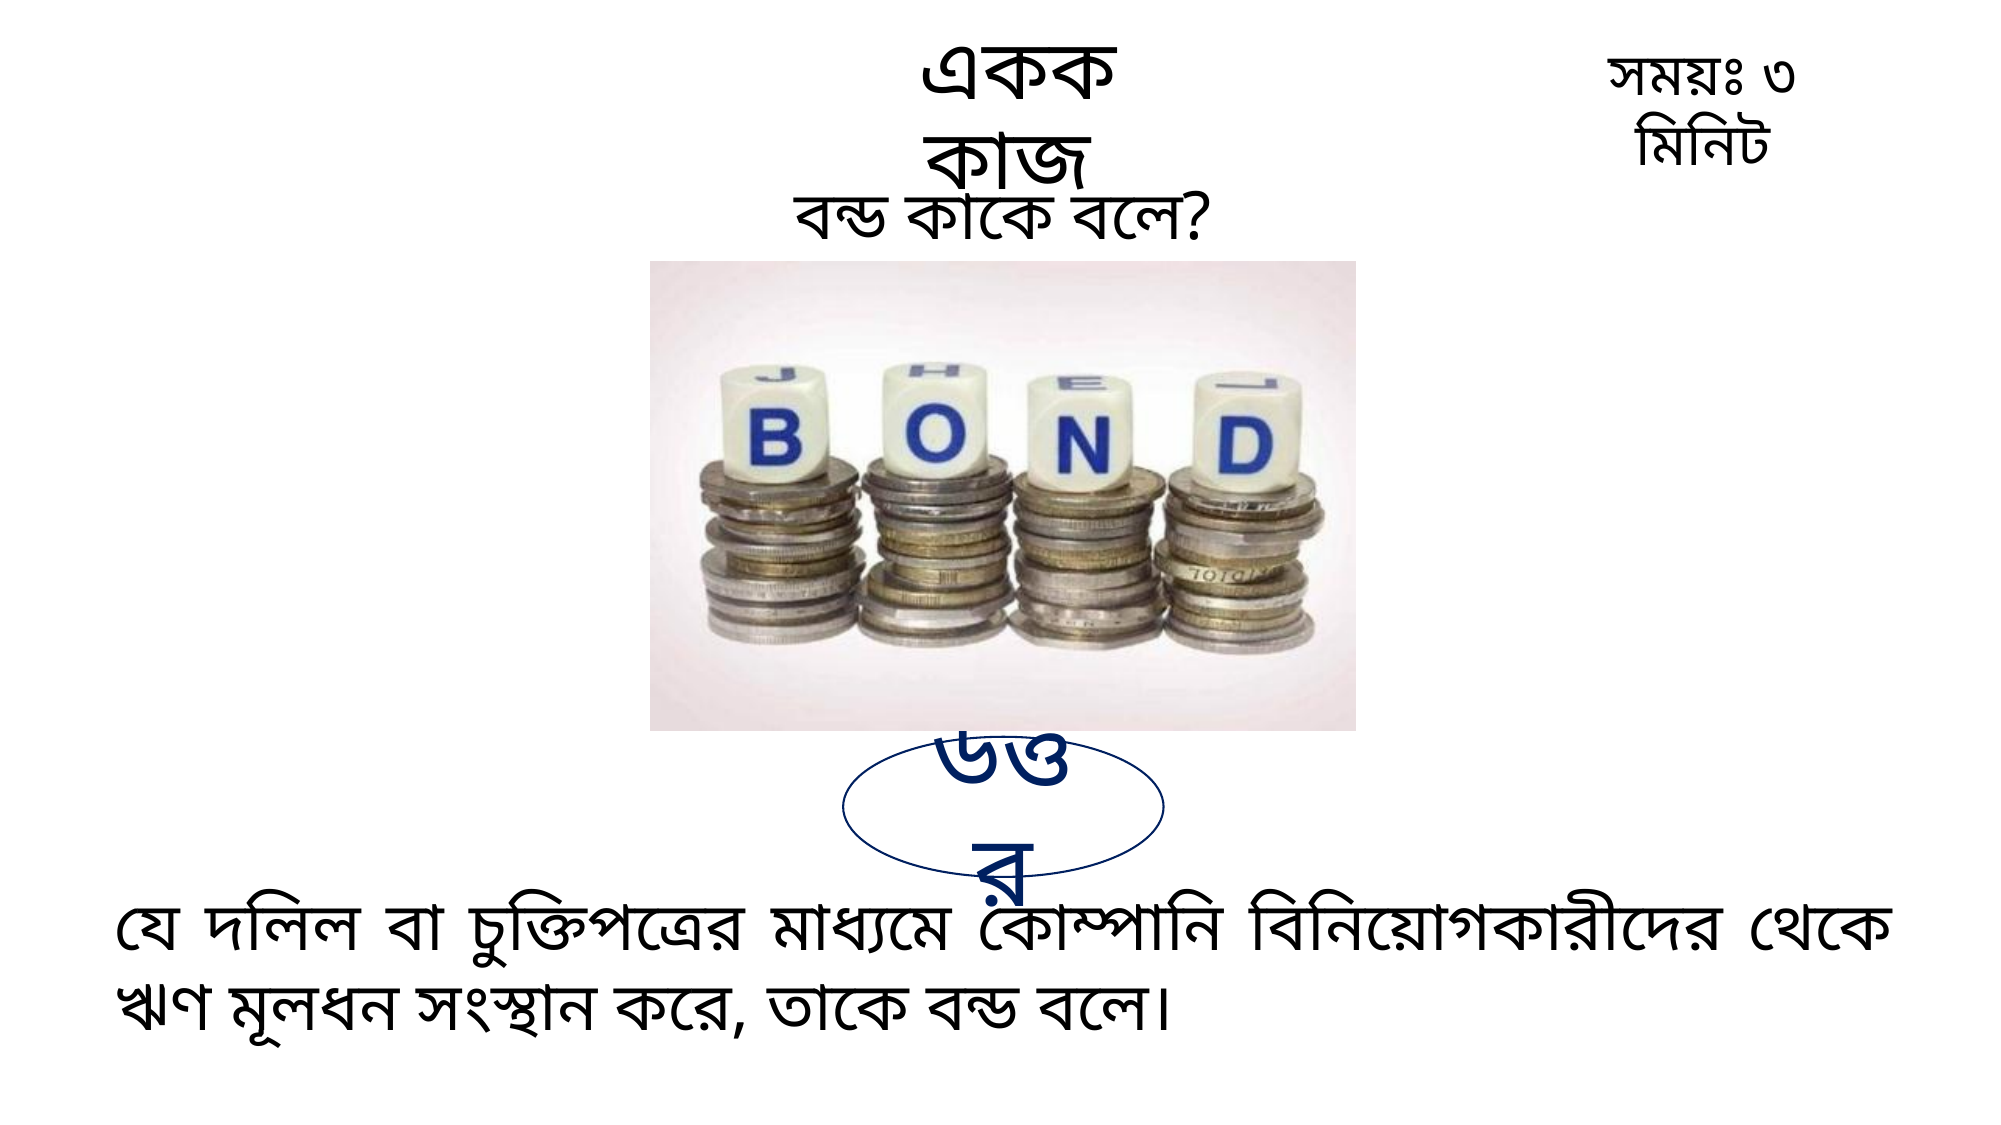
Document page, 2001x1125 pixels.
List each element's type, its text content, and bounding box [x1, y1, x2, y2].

picture [650, 261, 1356, 732]
text_box যে দলিল বা চুক্তিপত্রের মাধ্যমে কোম্পানি বিনিয়োগকারীদের থেকে ঋণ মূলধন সংস্থান করে, তাকে বন্ড বলে। [99, 876, 1908, 1053]
text_box সময়ঃ ৩ মিনিট [1539, 70, 1867, 145]
text_box একক কাজ [785, 19, 1222, 126]
text_box উত্তর [842, 735, 1165, 878]
text_box বন্ড কাকে বলে? [719, 165, 1288, 260]
